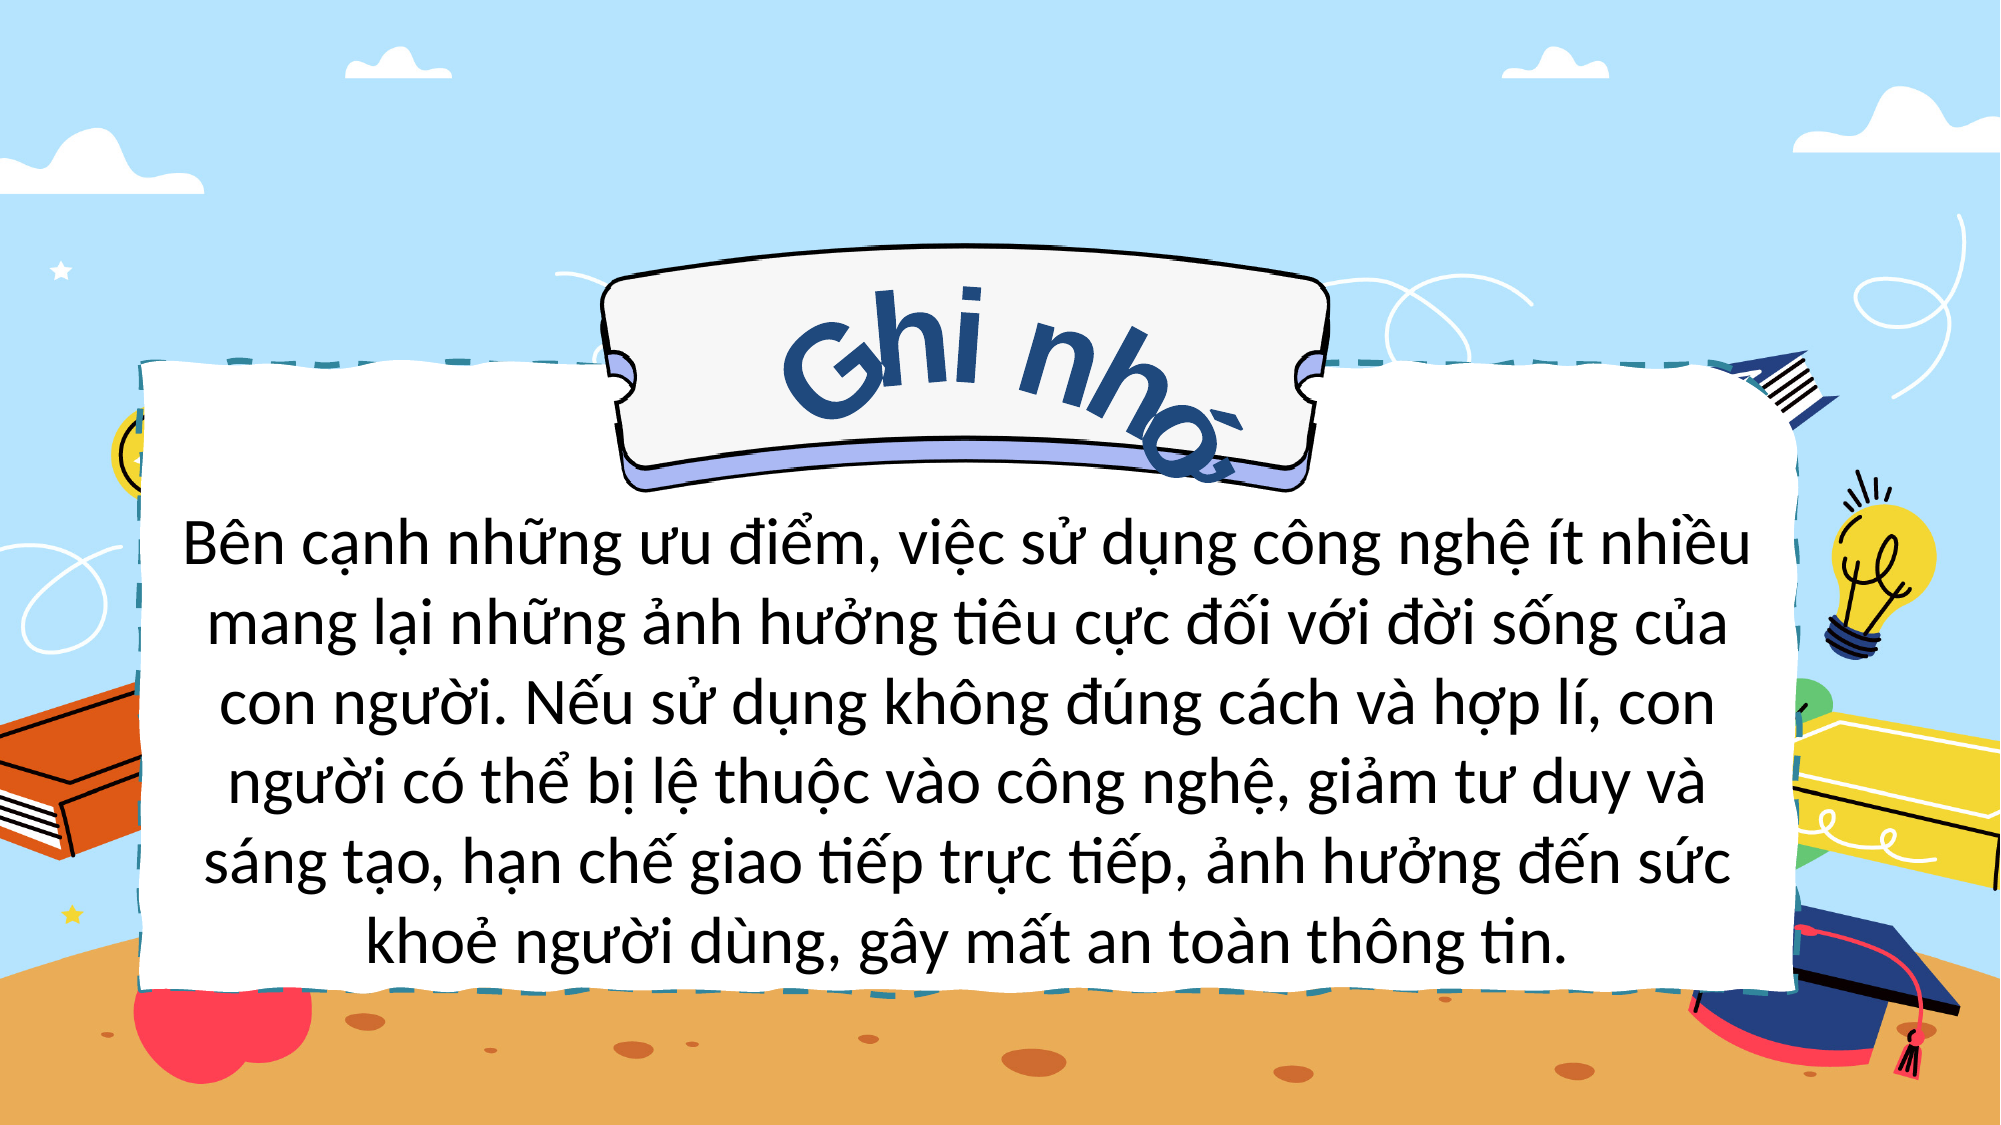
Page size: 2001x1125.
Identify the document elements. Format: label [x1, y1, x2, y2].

text_box [140, 233, 1796, 991]
picture [0, 0, 2000, 1125]
